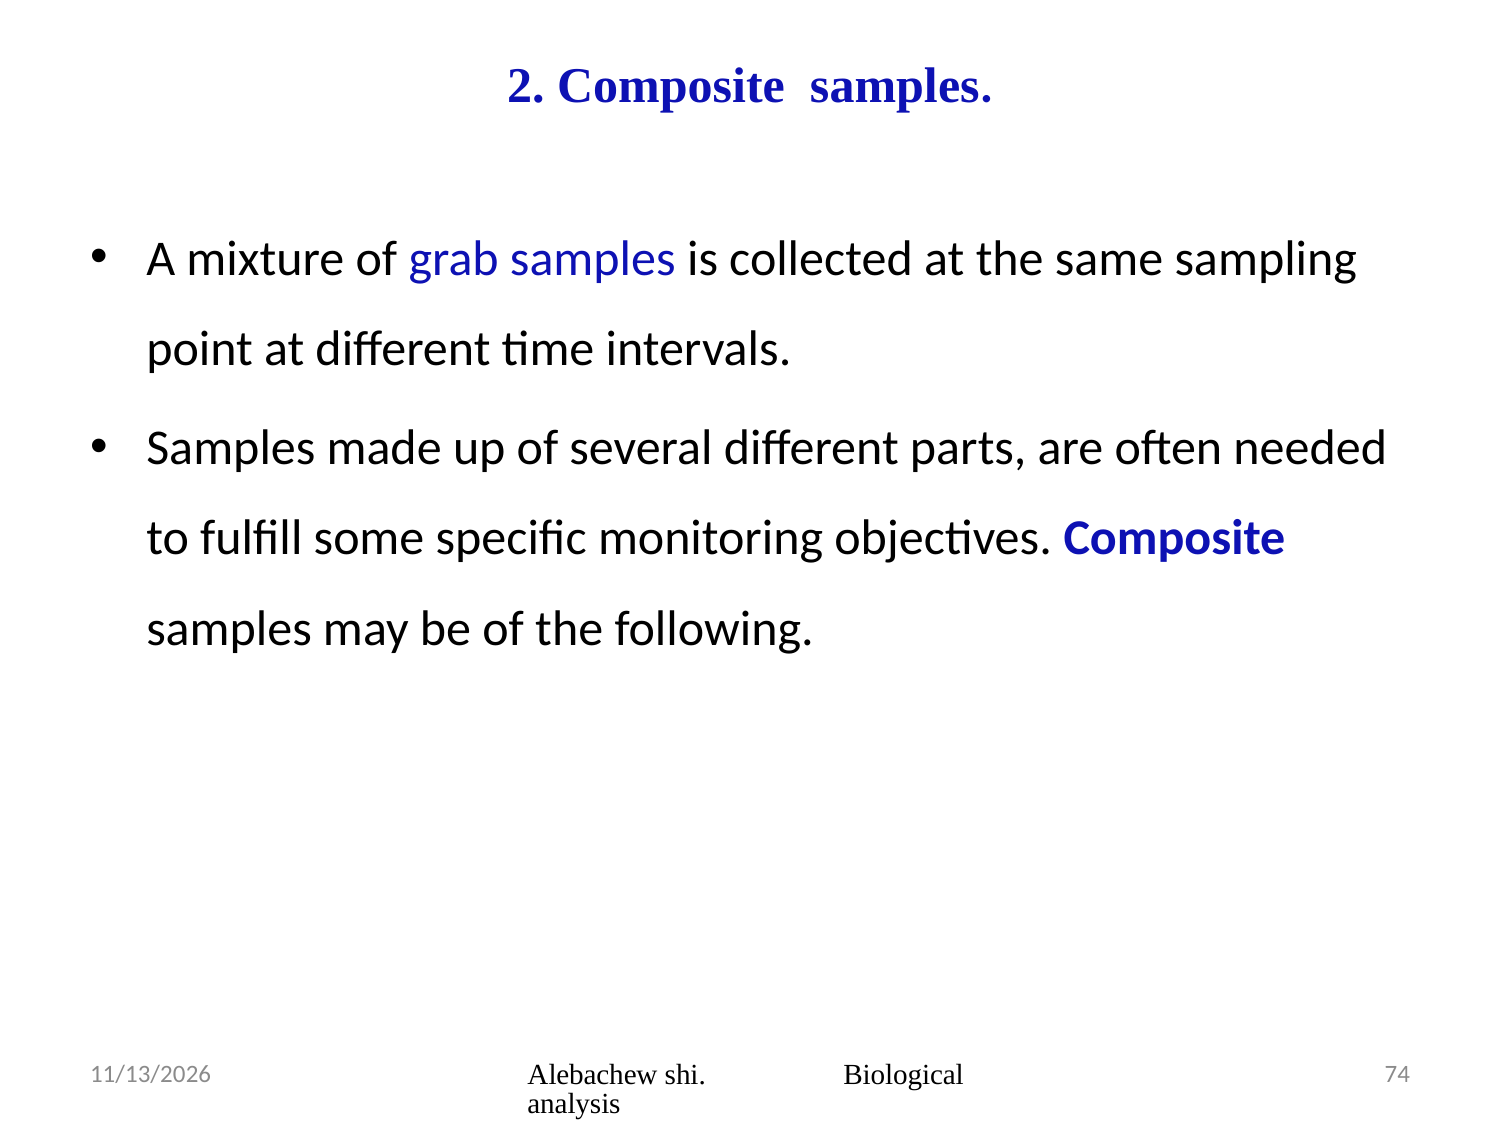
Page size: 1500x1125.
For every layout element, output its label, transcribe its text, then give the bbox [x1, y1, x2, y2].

list A mixture of grab samples is collected at the same sampling point at different time intervals. Samples made up of several different parts, are often needed to fulfill some specific monitoring objectives. Composite samples may be of the following. [75, 187, 1425, 1005]
title 2. Composite samples. [75, 45, 1425, 175]
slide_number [75, 1042, 425, 1103]
slide_number 74 [1074, 1042, 1425, 1103]
footer Alebachew shi. Biological analysis [512, 1042, 988, 1103]
